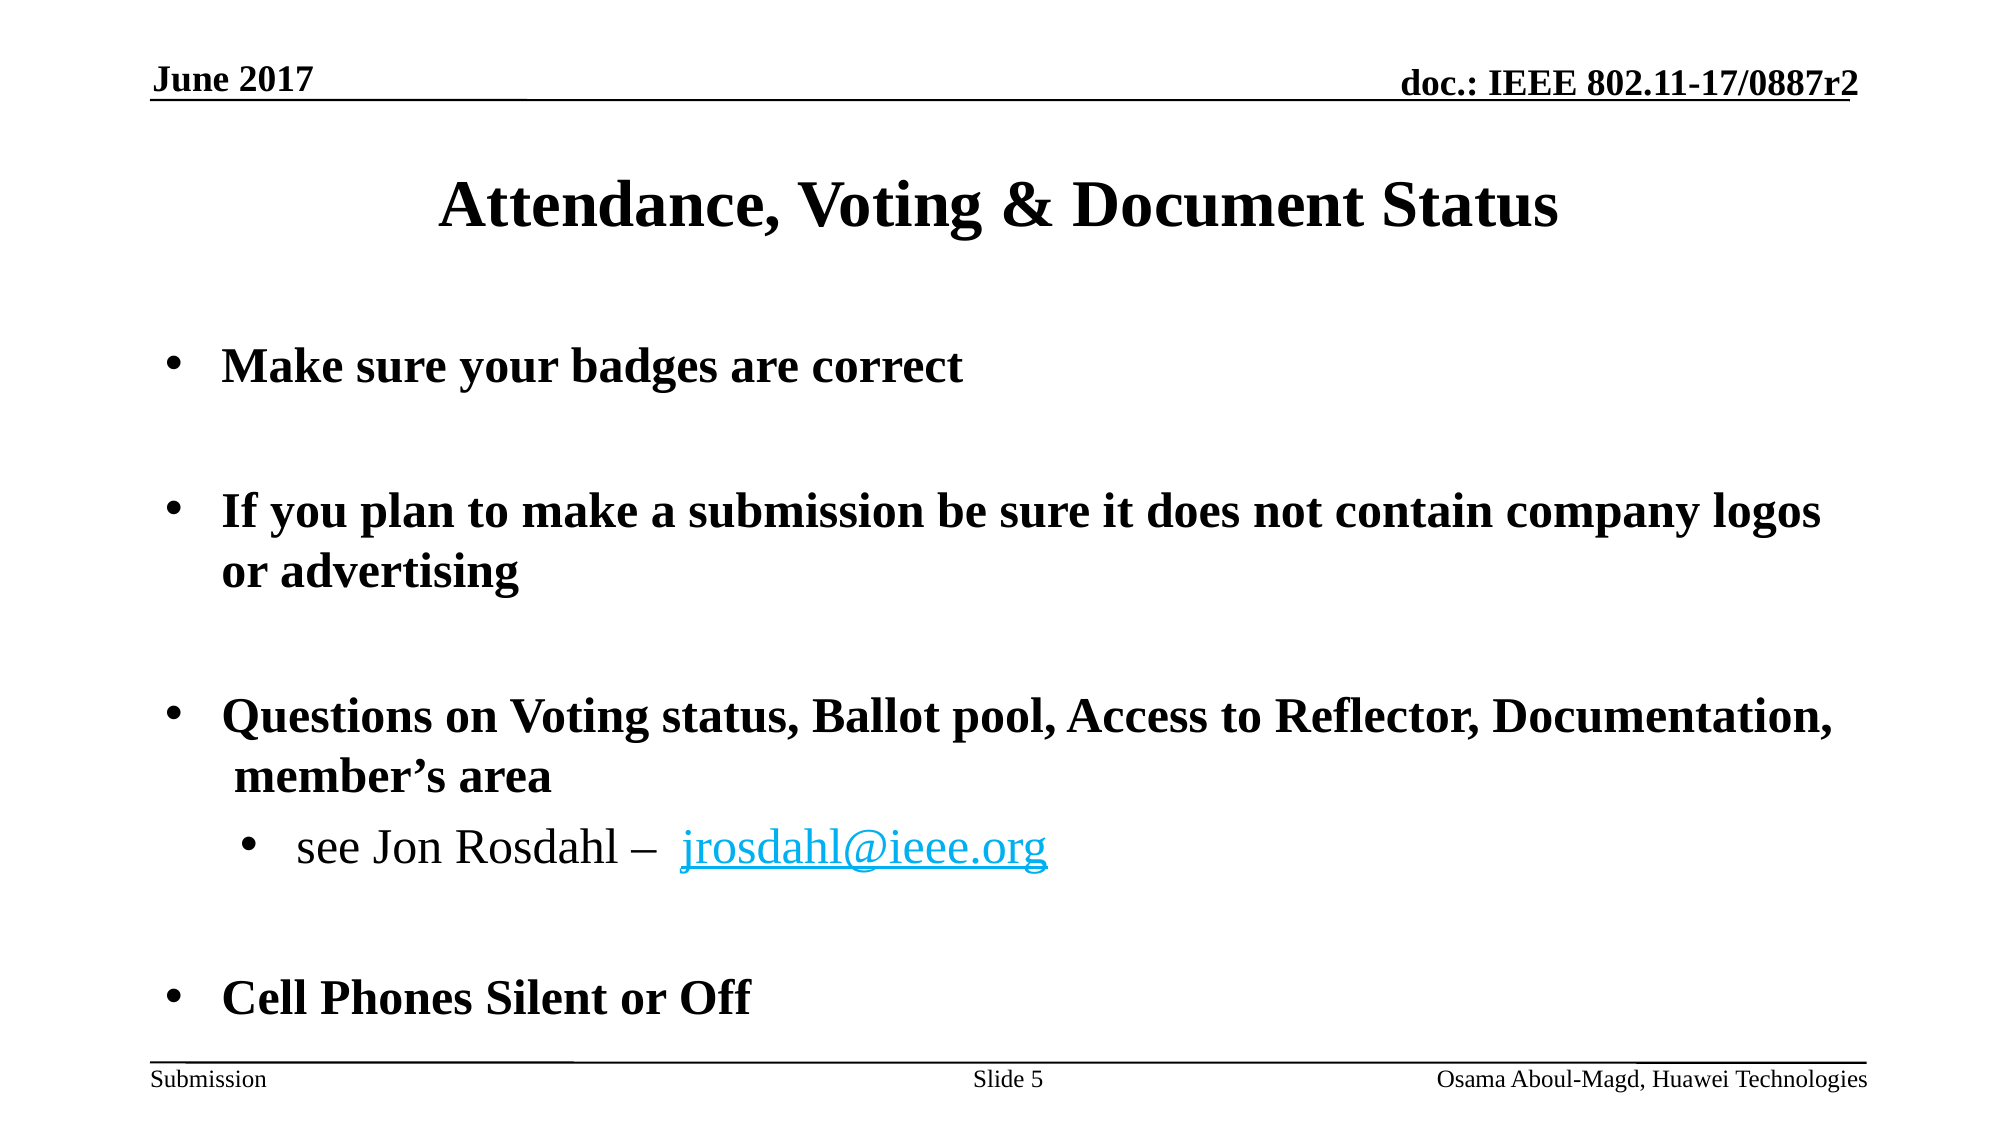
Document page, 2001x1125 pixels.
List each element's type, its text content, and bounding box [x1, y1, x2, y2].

footer Osama Aboul-Magd, Huawei Technologies [1171, 1061, 1869, 1093]
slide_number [152, 54, 563, 100]
title Attendance, Voting & Document Status [149, 112, 1850, 288]
slide_number Slide 5 [950, 1061, 1067, 1123]
list Make sure your badges are correct If you plan to make a submission be sure it does not contain company logos or advertising Questions on Voting status, Ballot pool, Access to Reflector, Documentation, member’s area see Jon Rosdahl – jrosdahl@ieee.org Cell Phones Silent or Off [149, 324, 1850, 1000]
